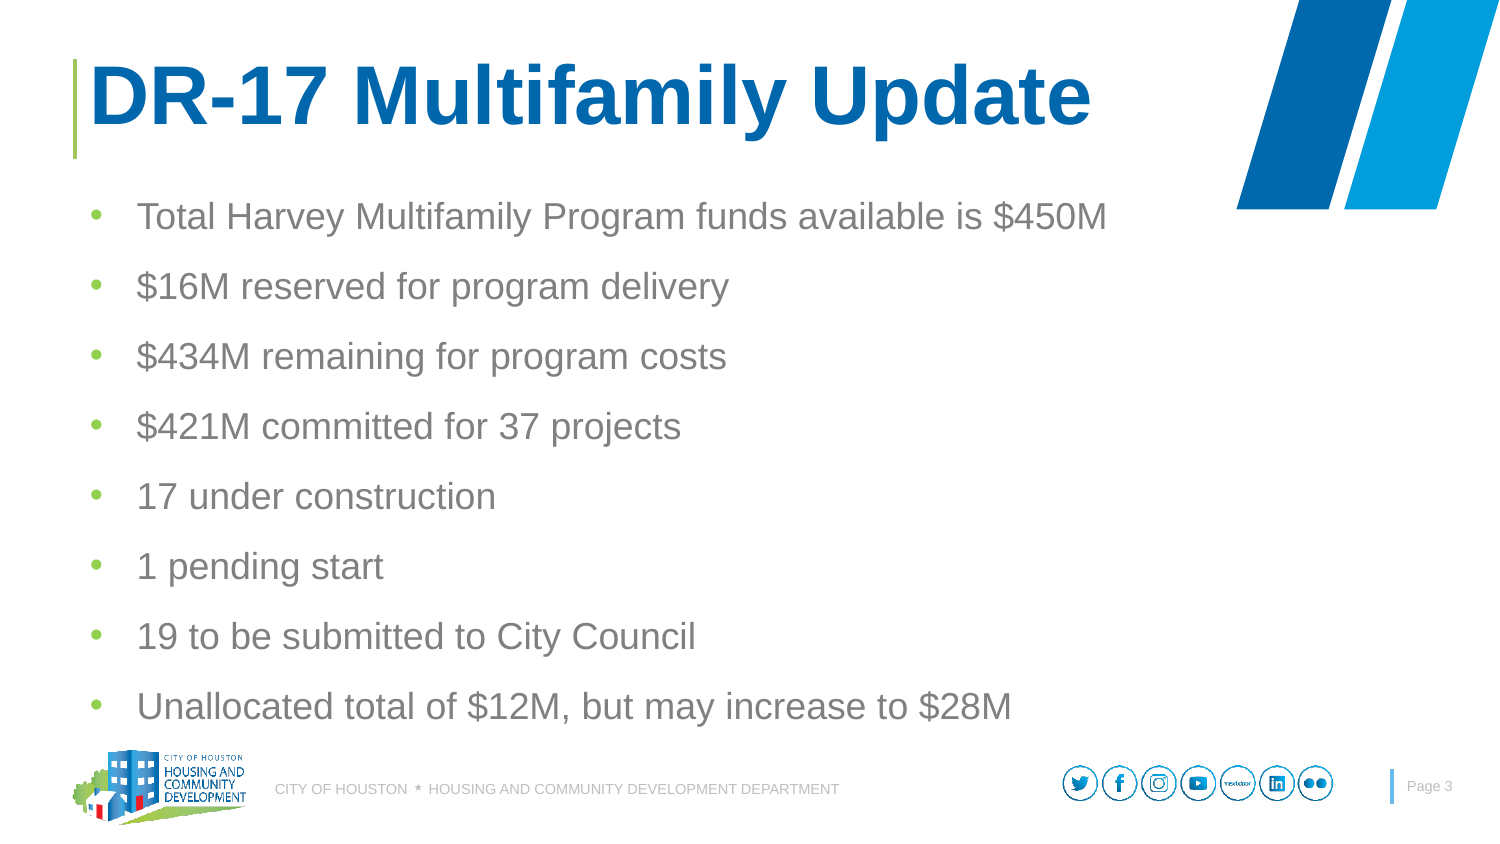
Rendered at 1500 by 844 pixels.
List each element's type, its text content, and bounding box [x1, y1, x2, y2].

picture [1204, 765, 1254, 801]
picture [1322, 765, 1339, 801]
picture [1125, 765, 1174, 801]
picture [1244, 765, 1293, 801]
picture [72, 750, 246, 825]
text_box Total Harvey Multifamily Program funds available is $450M $16M reserved for program delivery $434M remaining for program costs $421M committed for 37 projects 17 under construction 1 pending start 19 to be submitted to City Council Unallocated total of $12M, but may increase to $28M [74, 184, 1213, 734]
picture [1283, 765, 1331, 801]
picture [1062, 768, 1096, 801]
picture [1086, 765, 1135, 801]
title DR-17 Multifamily Update [75, 33, 1262, 175]
picture [1165, 765, 1214, 801]
picture [1062, 765, 1074, 777]
